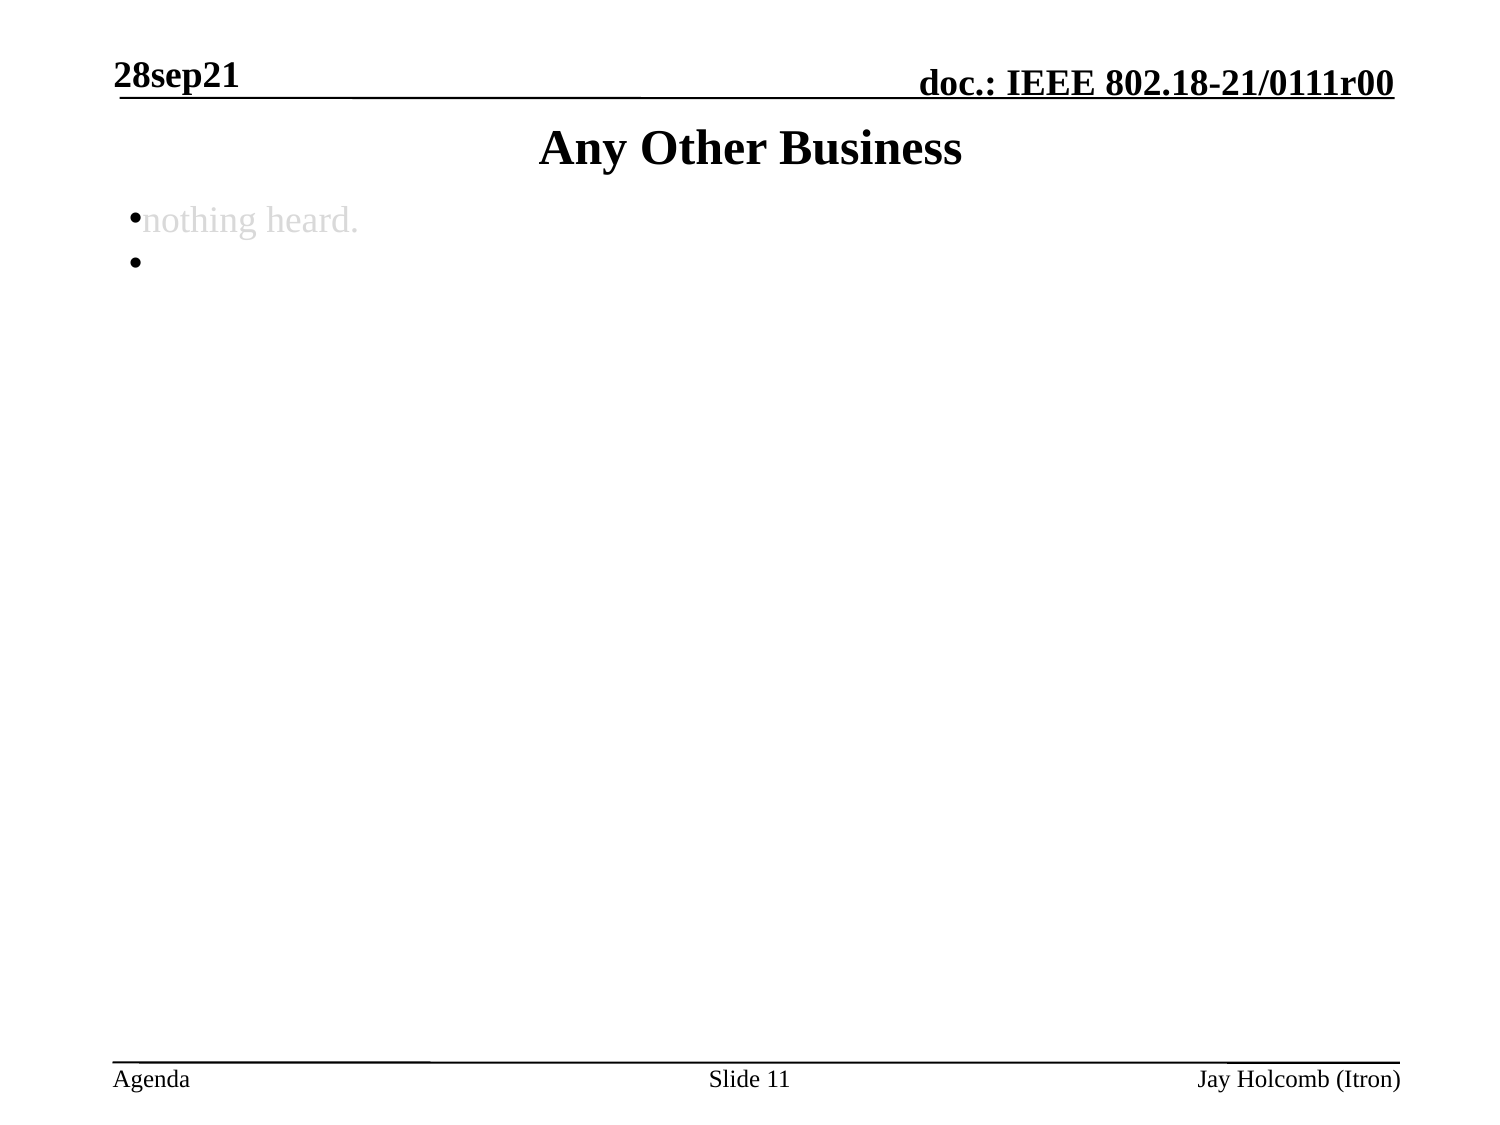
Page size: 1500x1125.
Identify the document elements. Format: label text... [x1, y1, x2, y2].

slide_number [113, 62, 463, 96]
title Any Other Business [113, 101, 1389, 187]
footer Jay Holcomb (Itron) [878, 1061, 1402, 1093]
slide_number Slide 11 [699, 1061, 800, 1123]
list nothing heard. [113, 187, 1402, 1063]
